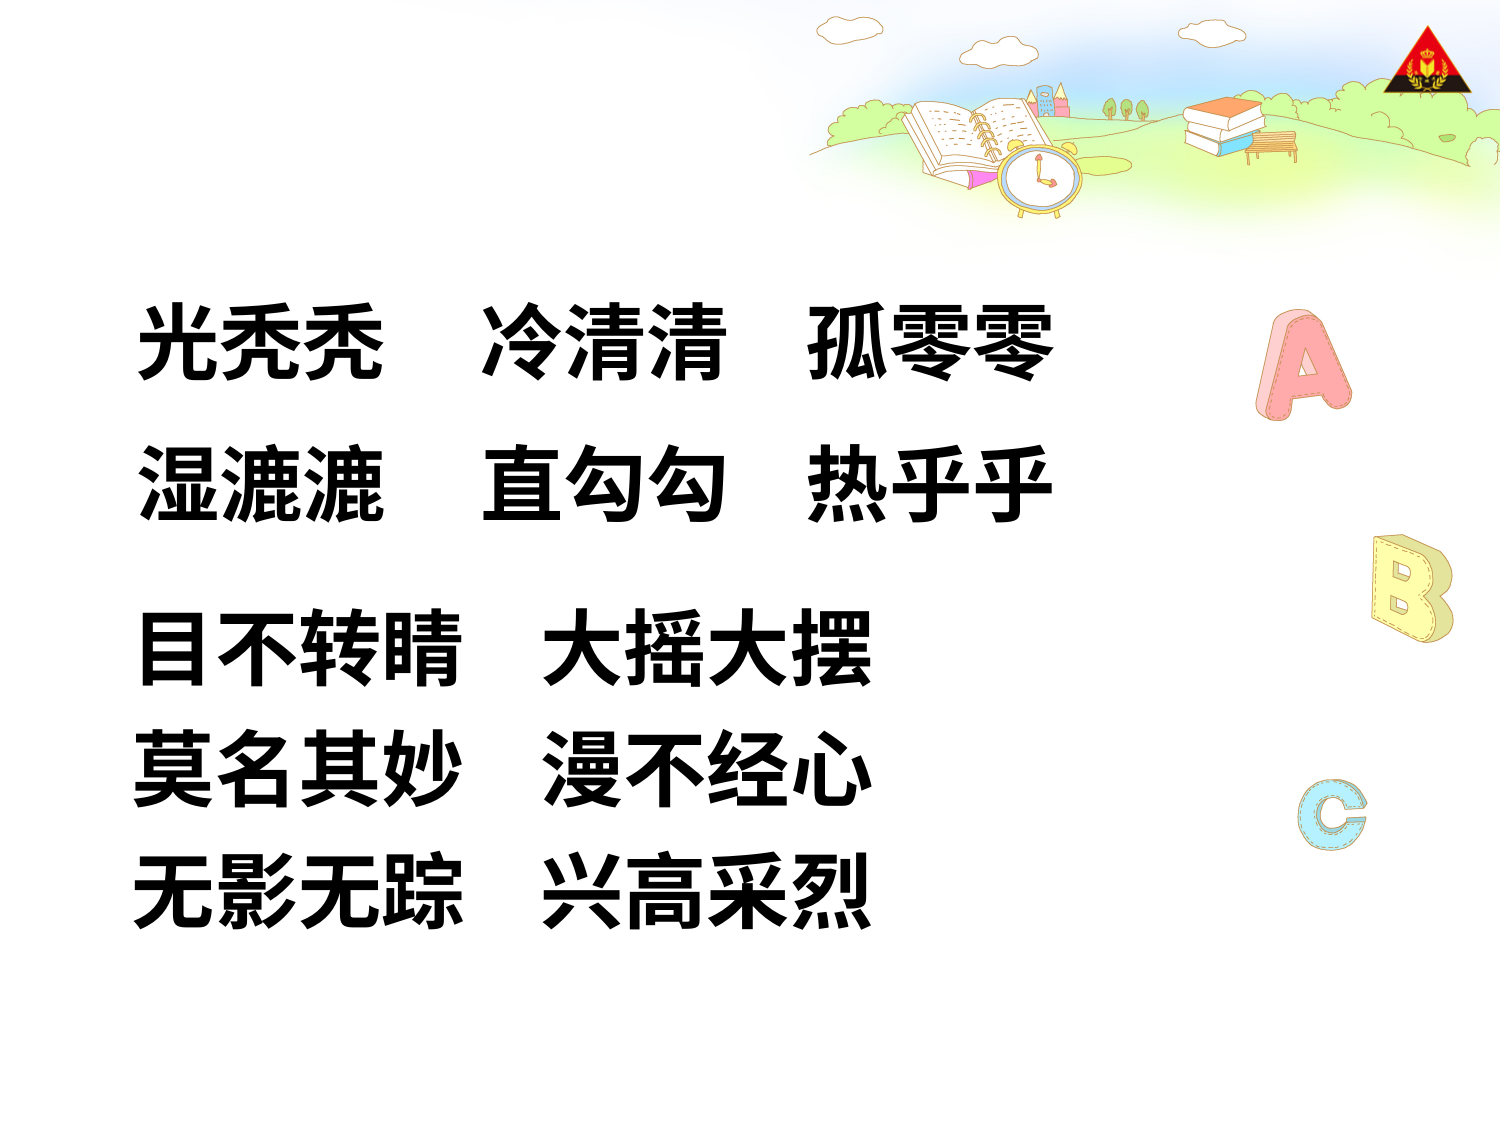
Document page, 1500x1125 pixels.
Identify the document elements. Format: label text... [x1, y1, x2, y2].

text_box 目不转睛 大摇大摆 莫名其妙 漫不经心 无影无踪 兴高采烈 [116, 607, 1417, 946]
picture [0, 0, 1500, 1125]
text_box 光秃秃 冷清清 孤零零 湿漉漉 直勾勾 热乎乎 [121, 282, 1422, 540]
